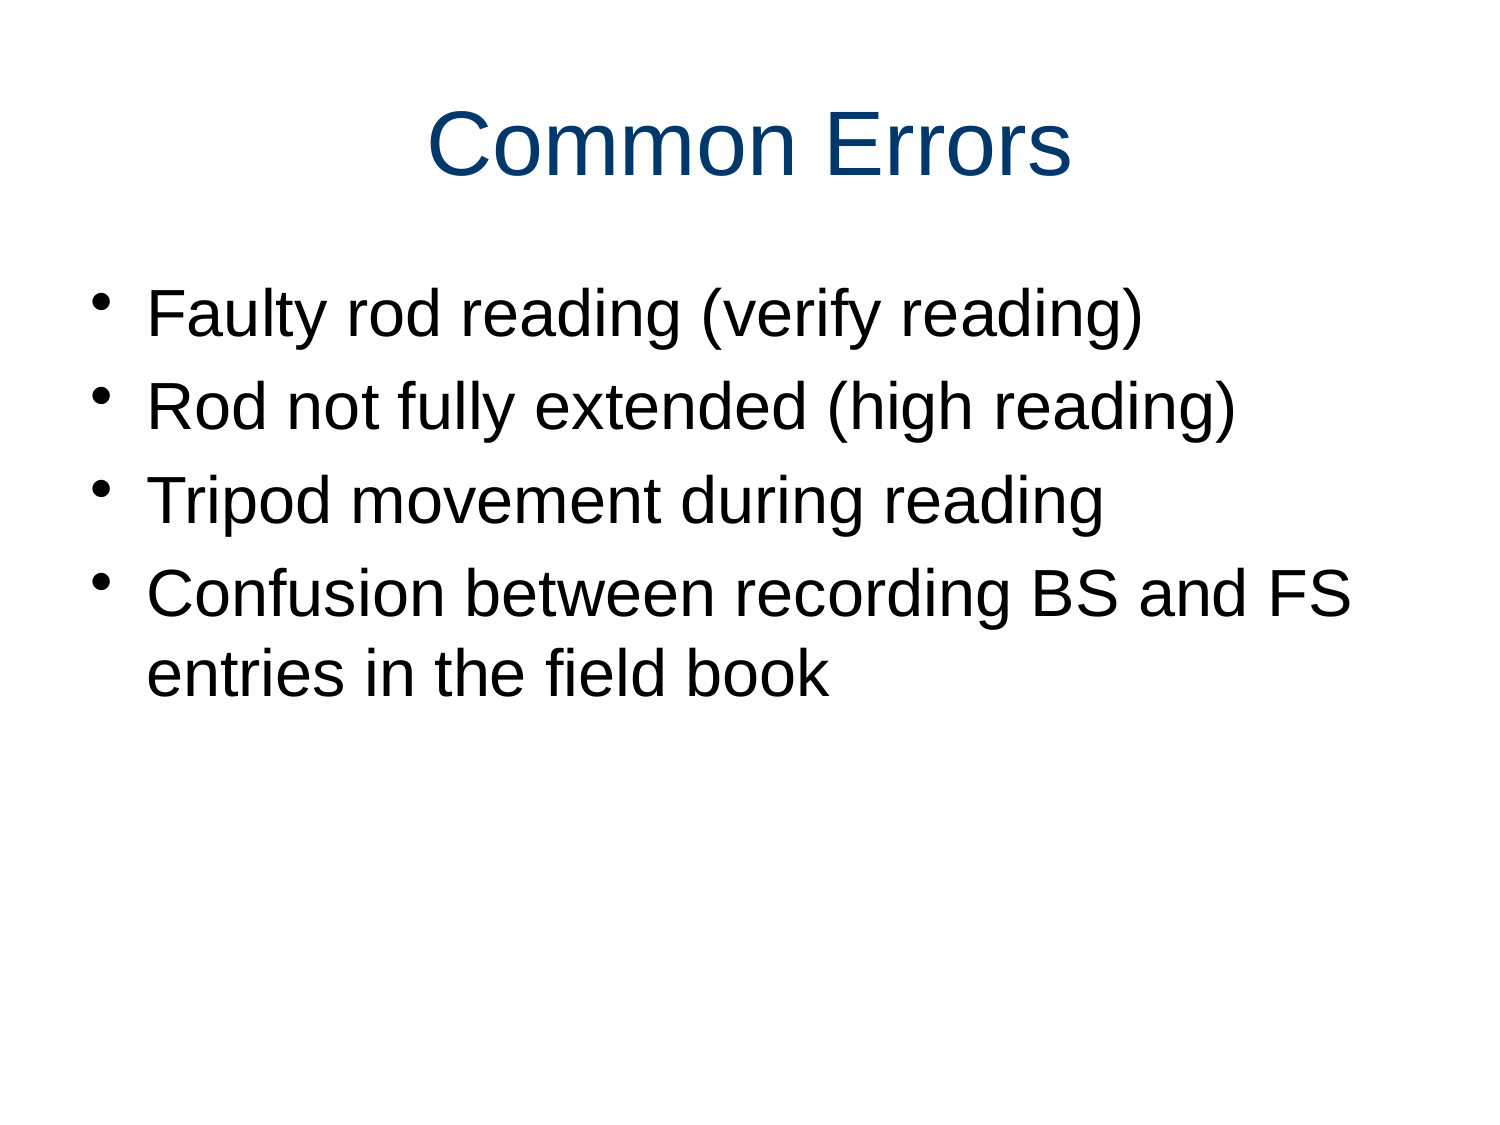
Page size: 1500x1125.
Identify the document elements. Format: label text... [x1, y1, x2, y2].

list Faulty rod reading (verify reading) Rod not fully extended (high reading) Tripod movement during reading Confusion between recording BS and FS entries in the field book [74, 262, 1426, 751]
title Common Errors [74, 44, 1426, 233]
